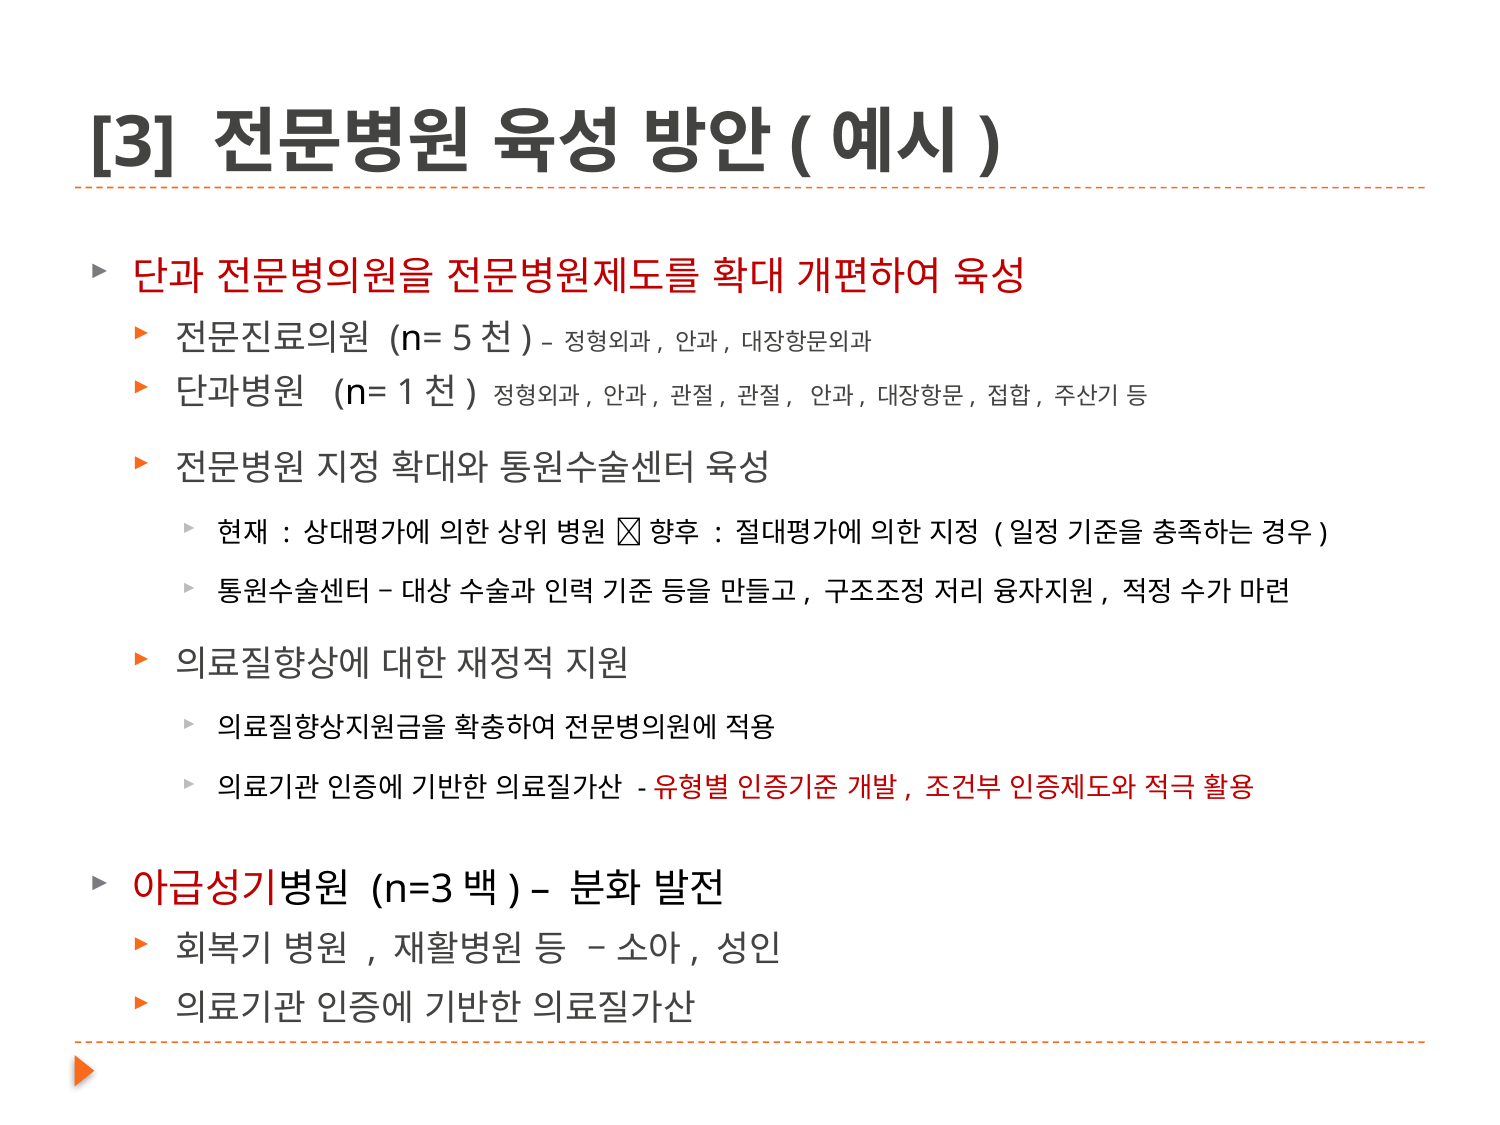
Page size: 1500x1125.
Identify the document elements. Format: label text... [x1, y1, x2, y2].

title [3] 전문병원 육성 방안(예시) [75, 24, 1425, 188]
list 단과 전문병의원을 전문병원제도를 확대 개편하여 육성 전문진료의원 (n= 5천) – 정형외과, 안과, 대장항문외과 단과병원 (n= 1천) 정형외과, 안과, 관절, 관절, 안과, 대장항문, 접합, 주산기 등 전문병원 지정 확대와 통원수술센터 육성 현재 : 상대평가에 의한 상위 병원  향후 : 절대평가에 의한 지정 (일정 기준을 충족하는 경우) 통원수술센터 – 대상 수술과 인력 기준 등을 만들고, 구조조정 저리 융자지원, 적정 수가 마련 의료질향상에 대한 재정적 지원 의료질향상지원금을 확충하여 전문병의원에 적용 의료기관 인증에 기반한 의료질가산 - 유형별 인증기준 개발, 조건부 인증제도와 적극 활용 아급성기병원 (n=3백) – 분화 발전 회복기 병원 , 재활병원 등 – 소아, 성인 의료기관 인증에 기반한 의료질가산 [75, 219, 1425, 1043]
